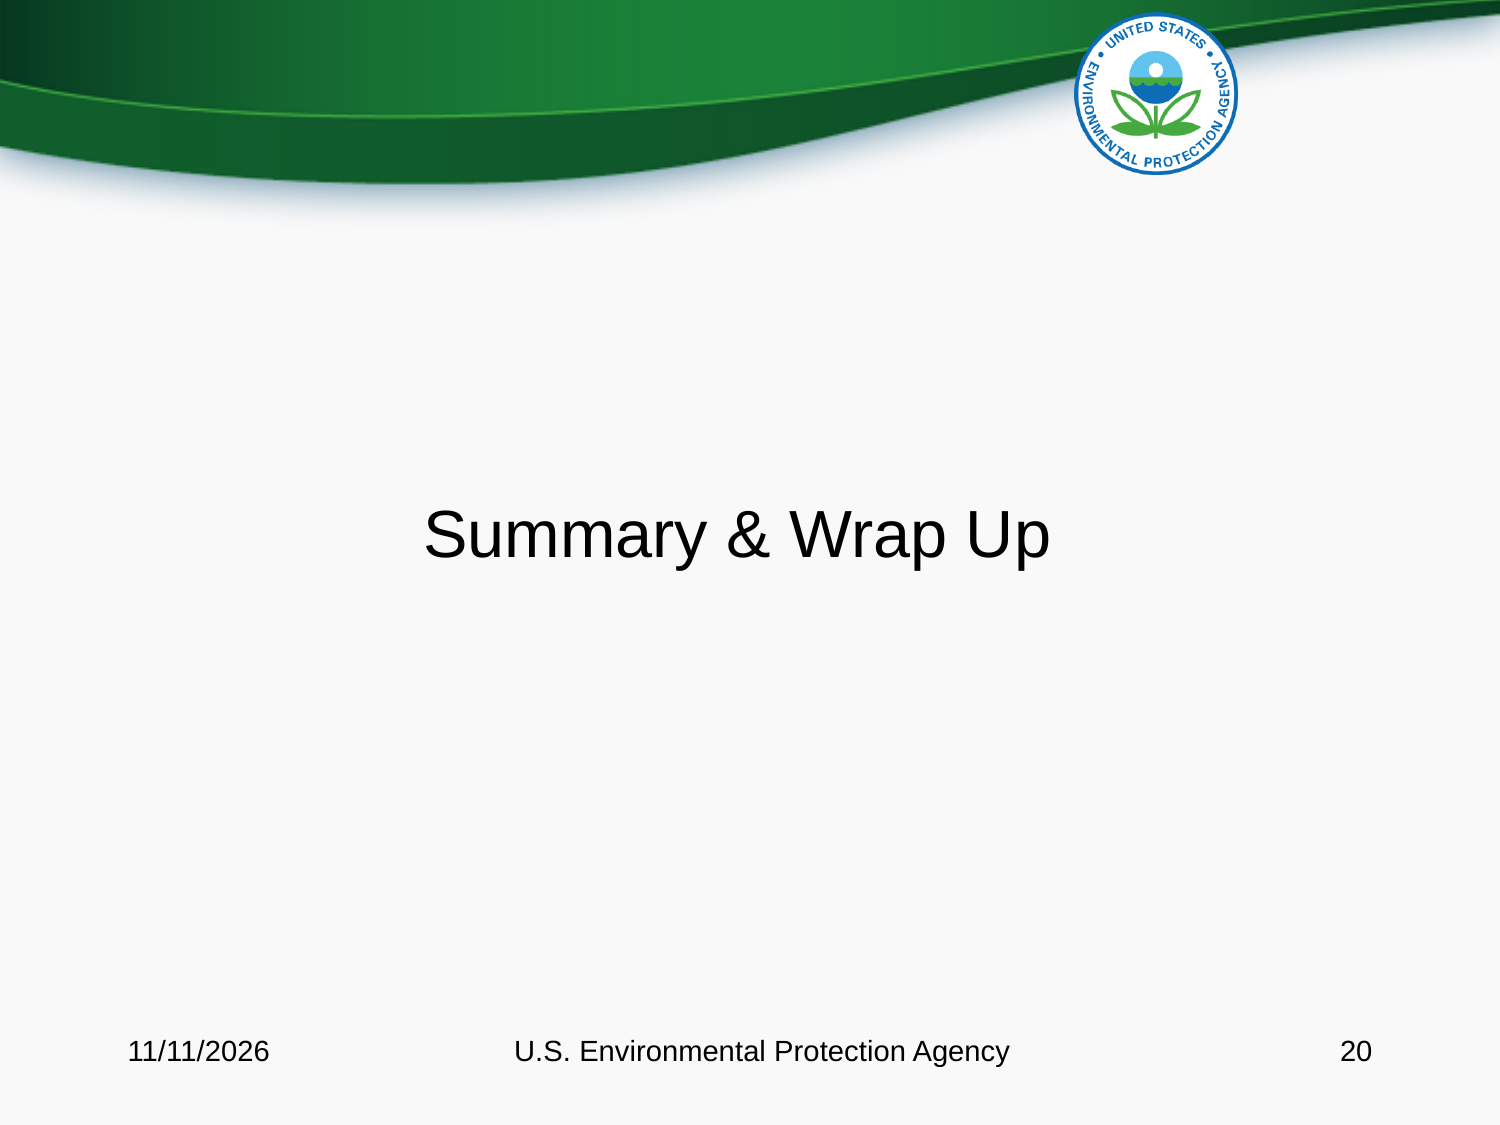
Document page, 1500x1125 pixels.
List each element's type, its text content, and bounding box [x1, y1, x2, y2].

footer U.S. Environmental Protection Agency [312, 1024, 1074, 1101]
slide_number 20 [1074, 1024, 1388, 1101]
picture [0, 0, 1500, 1125]
title Summary & Wrap Up [112, 449, 1363, 613]
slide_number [112, 1024, 312, 1101]
